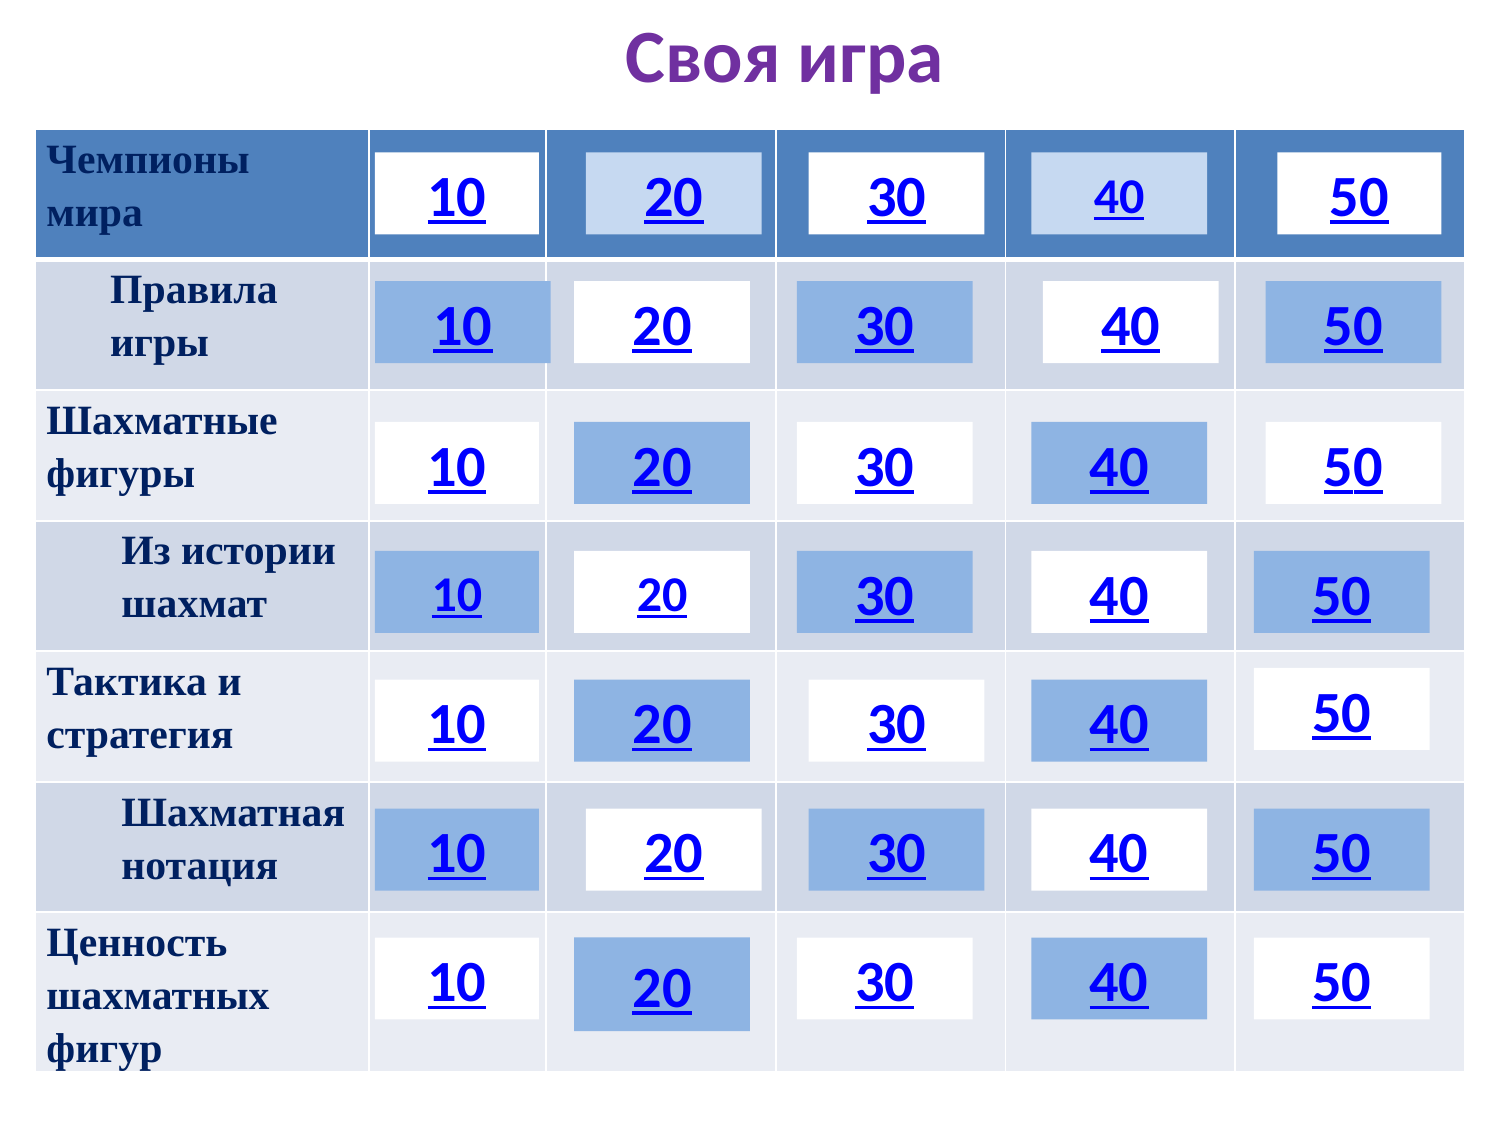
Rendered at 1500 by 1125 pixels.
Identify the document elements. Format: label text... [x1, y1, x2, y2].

text_box 10 [373, 549, 541, 635]
text_box 30 [806, 150, 986, 236]
text_box 40 [1029, 549, 1209, 635]
table_cell [777, 522, 1005, 650]
table_header [1236, 130, 1464, 257]
table_cell [1236, 652, 1464, 781]
text_box 50 [1252, 935, 1432, 1022]
table_header [1006, 130, 1234, 257]
table_cell Правила игры [36, 262, 368, 389]
text_box 40 [1029, 678, 1209, 764]
table_cell [1236, 783, 1464, 911]
text_box 20 [572, 935, 752, 1033]
table_cell [777, 913, 1005, 1071]
text_box 10 [373, 150, 541, 236]
text_box 20 [572, 279, 752, 365]
table_cell [370, 262, 545, 389]
table_cell [1236, 262, 1464, 389]
text_box 20 [584, 806, 764, 893]
text_box 40 [1029, 420, 1209, 506]
text_box 30 [806, 806, 986, 893]
table_cell Тактика и стратегия [36, 652, 368, 781]
table_cell Из истории шахмат [36, 522, 368, 650]
text_box 30 [795, 420, 975, 506]
table_cell Шахматные фигуры [36, 391, 368, 520]
text_box 30 [795, 935, 975, 1022]
table_cell Ценность шахматных фигур [36, 913, 368, 1071]
text_box 10 [373, 279, 553, 365]
text_box 50 [1252, 806, 1432, 893]
table_cell [1236, 913, 1464, 1071]
table_cell [1006, 913, 1234, 1071]
table_cell [370, 391, 545, 520]
table_cell [547, 652, 775, 781]
table_cell [1006, 262, 1234, 389]
table_header Чемпионы мира [36, 130, 368, 257]
table_cell [547, 391, 775, 520]
text_box 40 [1041, 279, 1221, 365]
text_box 20 [572, 420, 752, 506]
table_cell [1236, 522, 1464, 650]
text_box 10 [373, 420, 541, 506]
table_cell [777, 391, 1005, 520]
table_cell [777, 783, 1005, 911]
title Своя игра [457, 0, 1114, 106]
text_box 30 [806, 678, 986, 764]
text_box 10 [373, 935, 541, 1022]
table_cell [1006, 652, 1234, 781]
text_box 50 [1252, 549, 1432, 635]
table_cell [547, 522, 775, 650]
table_cell [547, 262, 775, 389]
table_cell [1236, 391, 1464, 520]
table_header [370, 130, 545, 257]
text_box 50 [1264, 279, 1443, 365]
text_box 20 [572, 549, 752, 635]
text_box 20 [572, 678, 752, 764]
text_box 30 [795, 549, 975, 635]
text_box 40 [1029, 806, 1209, 893]
table_header [547, 130, 775, 257]
text_box 40 [1029, 935, 1209, 1022]
text_box 10 [373, 806, 541, 893]
text_box 50 [1275, 150, 1443, 236]
table_cell [1006, 522, 1234, 650]
text_box 30 [795, 279, 975, 365]
table_cell [1006, 783, 1234, 911]
text_box 10 [373, 678, 541, 764]
table_cell [1006, 391, 1234, 520]
table_header [777, 130, 1005, 257]
table_cell Шахматная нотация [36, 783, 368, 911]
text_box 50 [1252, 666, 1432, 752]
table_cell [547, 913, 775, 1071]
text_box 40 [1029, 150, 1209, 236]
table_cell [777, 652, 1005, 781]
text_box 50 [1264, 420, 1443, 506]
table_cell [547, 783, 775, 911]
table_cell [370, 522, 545, 650]
text_box 20 [584, 150, 764, 236]
table_cell [777, 262, 1005, 389]
table_cell [370, 913, 545, 1071]
table_cell [370, 783, 545, 911]
table_cell [370, 652, 545, 781]
